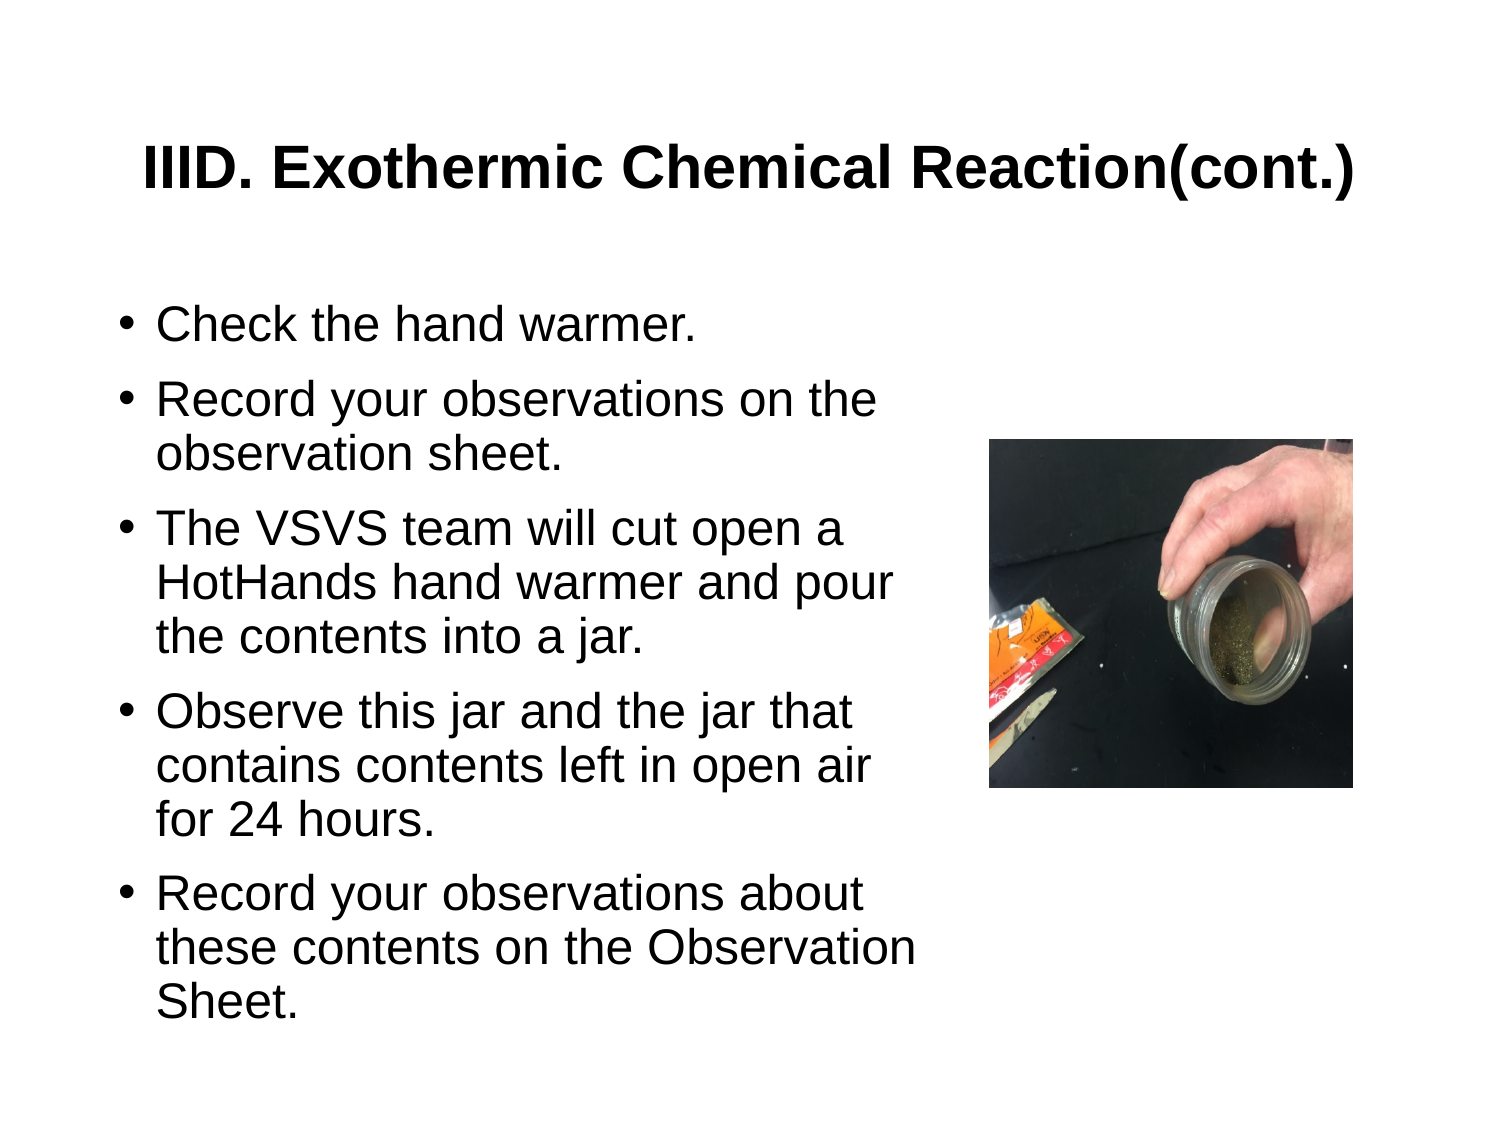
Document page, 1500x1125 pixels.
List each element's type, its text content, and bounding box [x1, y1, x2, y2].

list Check the hand warmer. Record your observations on the observation sheet. The VSVS team will cut open a HotHands hand warmer and pour the contents into a jar. Observe this jar and the jar that contains contents left in open air for 24 hours. Record your observations about these contents on the Observation Sheet. [103, 291, 960, 1039]
title IIID. Exothermic Chemical Reaction(cont.) [103, 59, 1397, 278]
picture [989, 439, 1353, 789]
